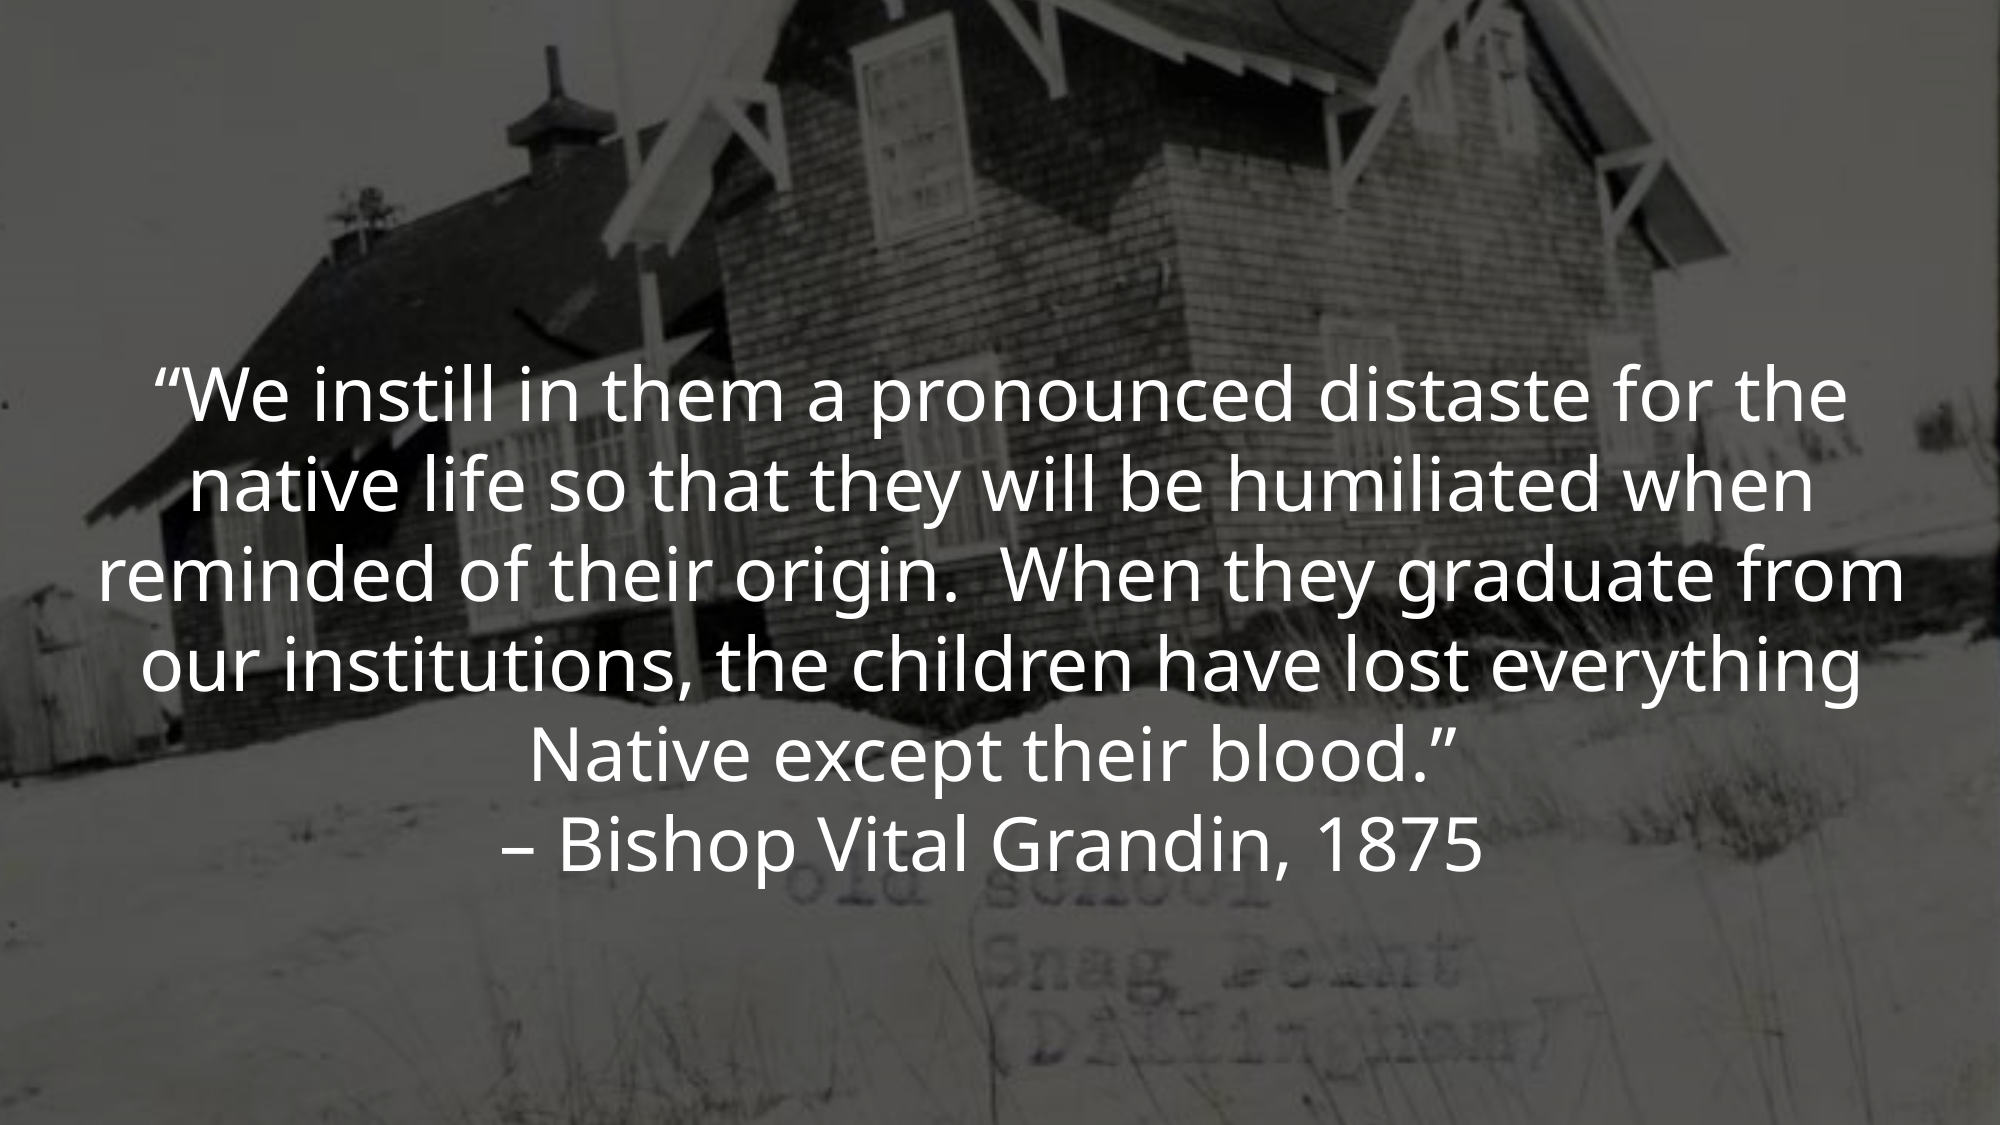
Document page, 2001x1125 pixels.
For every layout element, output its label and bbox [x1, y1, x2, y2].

list [0, 0, 2000, 1125]
